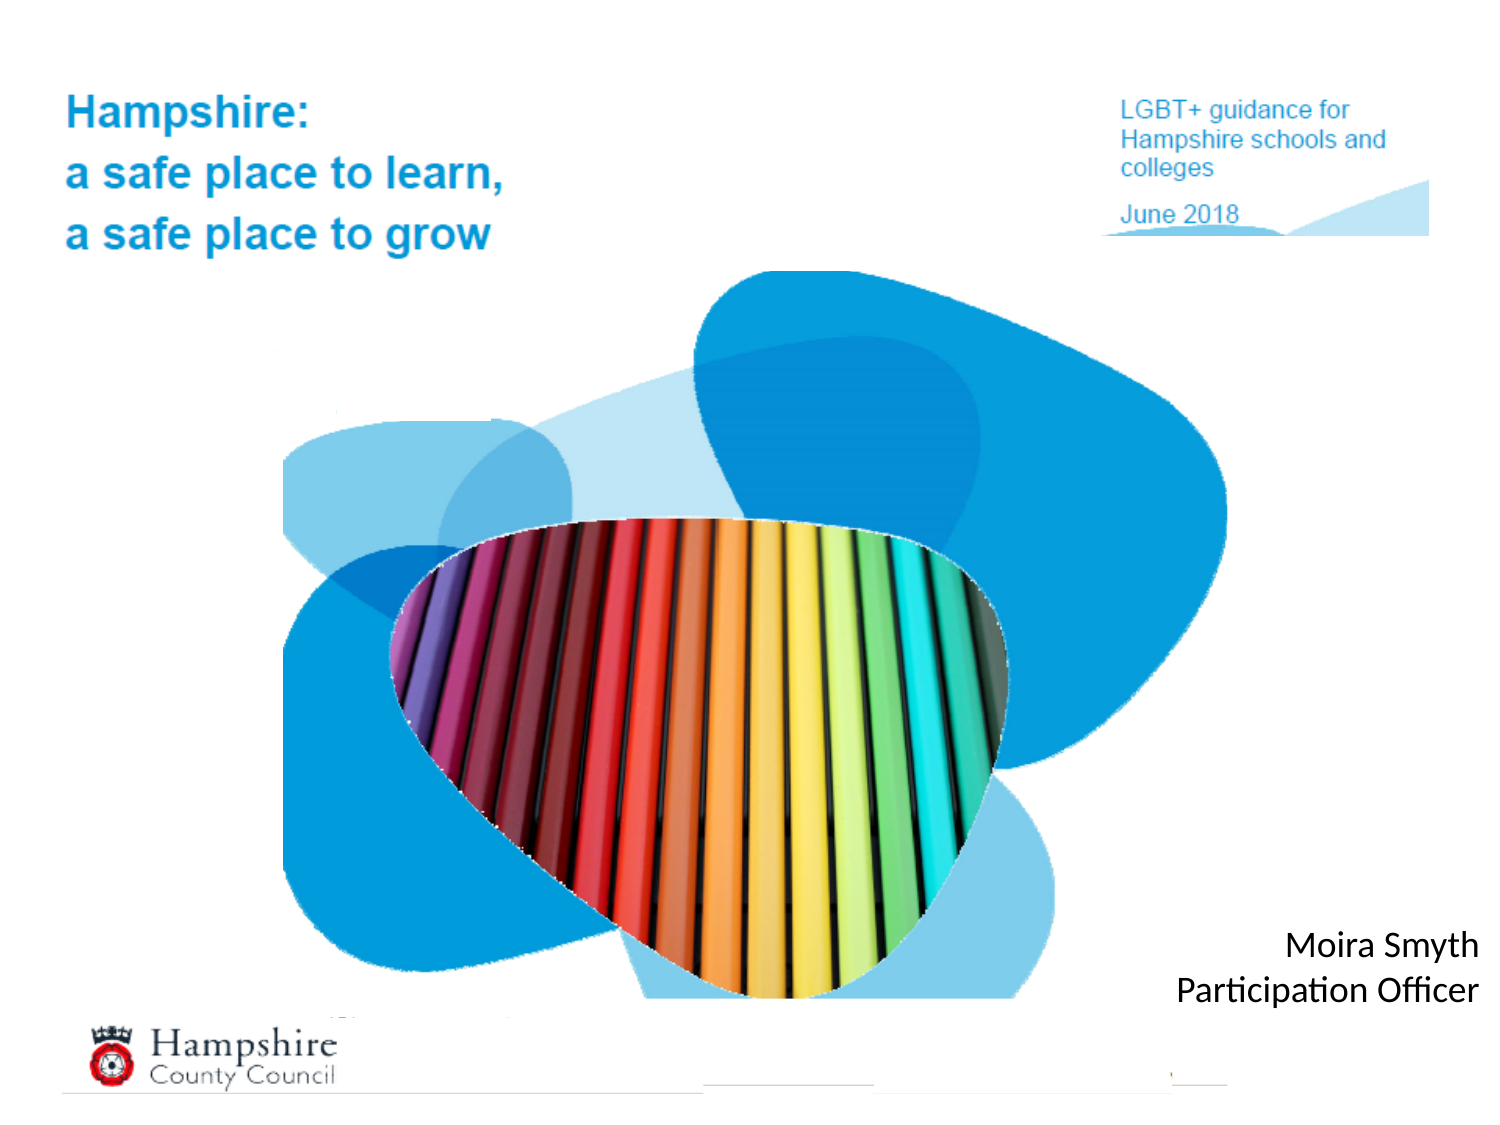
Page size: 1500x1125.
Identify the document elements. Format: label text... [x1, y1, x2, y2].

text_box Moira Smyth Participation Officer [1232, 912, 1495, 1018]
picture [21, 71, 1429, 1094]
